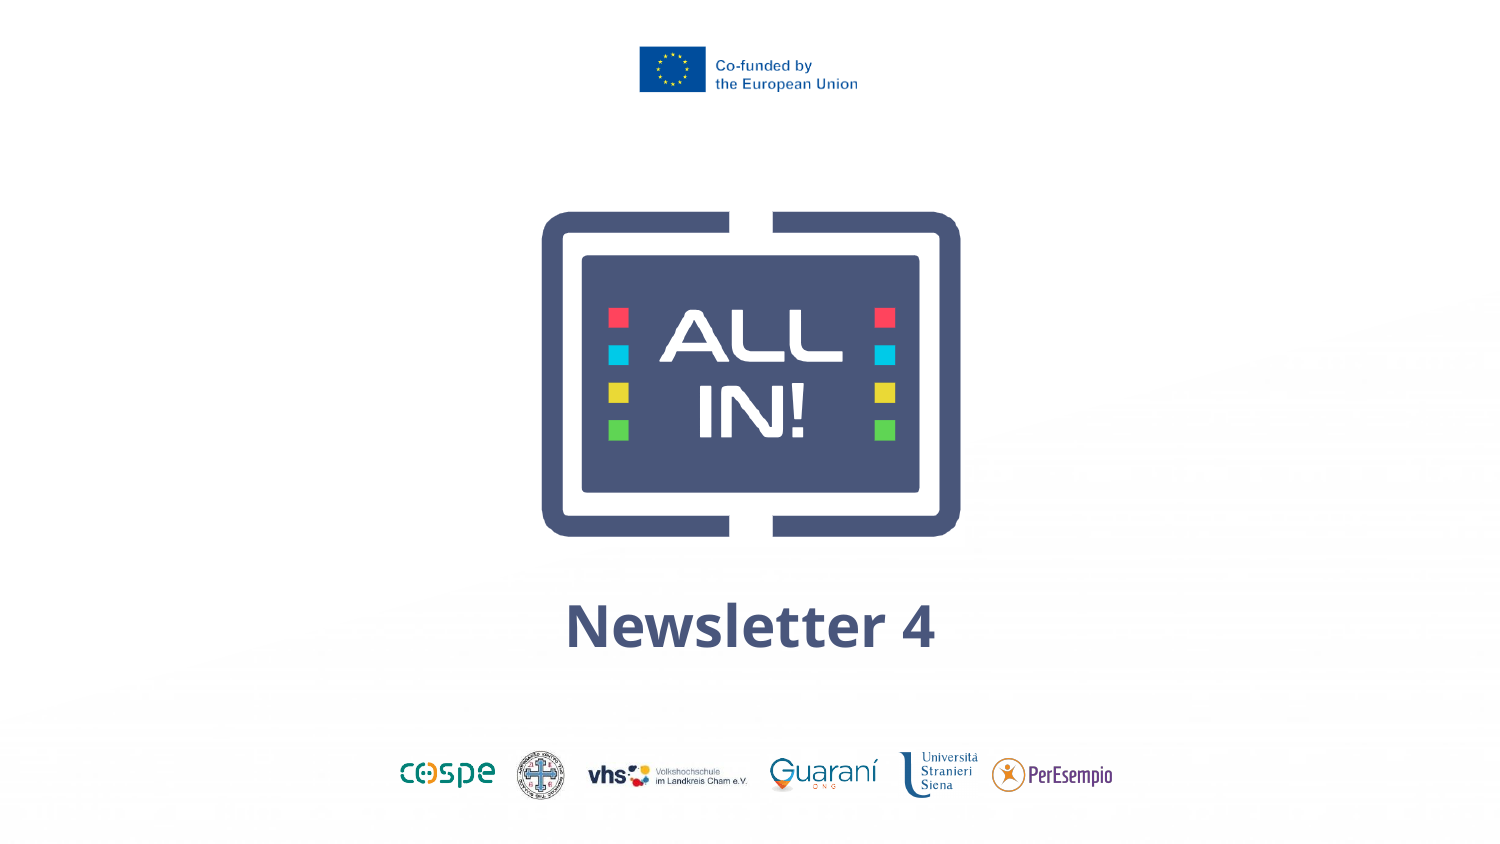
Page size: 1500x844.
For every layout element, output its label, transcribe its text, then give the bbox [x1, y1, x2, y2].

picture [631, 40, 869, 101]
picture [0, 207, 1500, 844]
subtitle Newsletter 4 [402, 574, 1098, 785]
